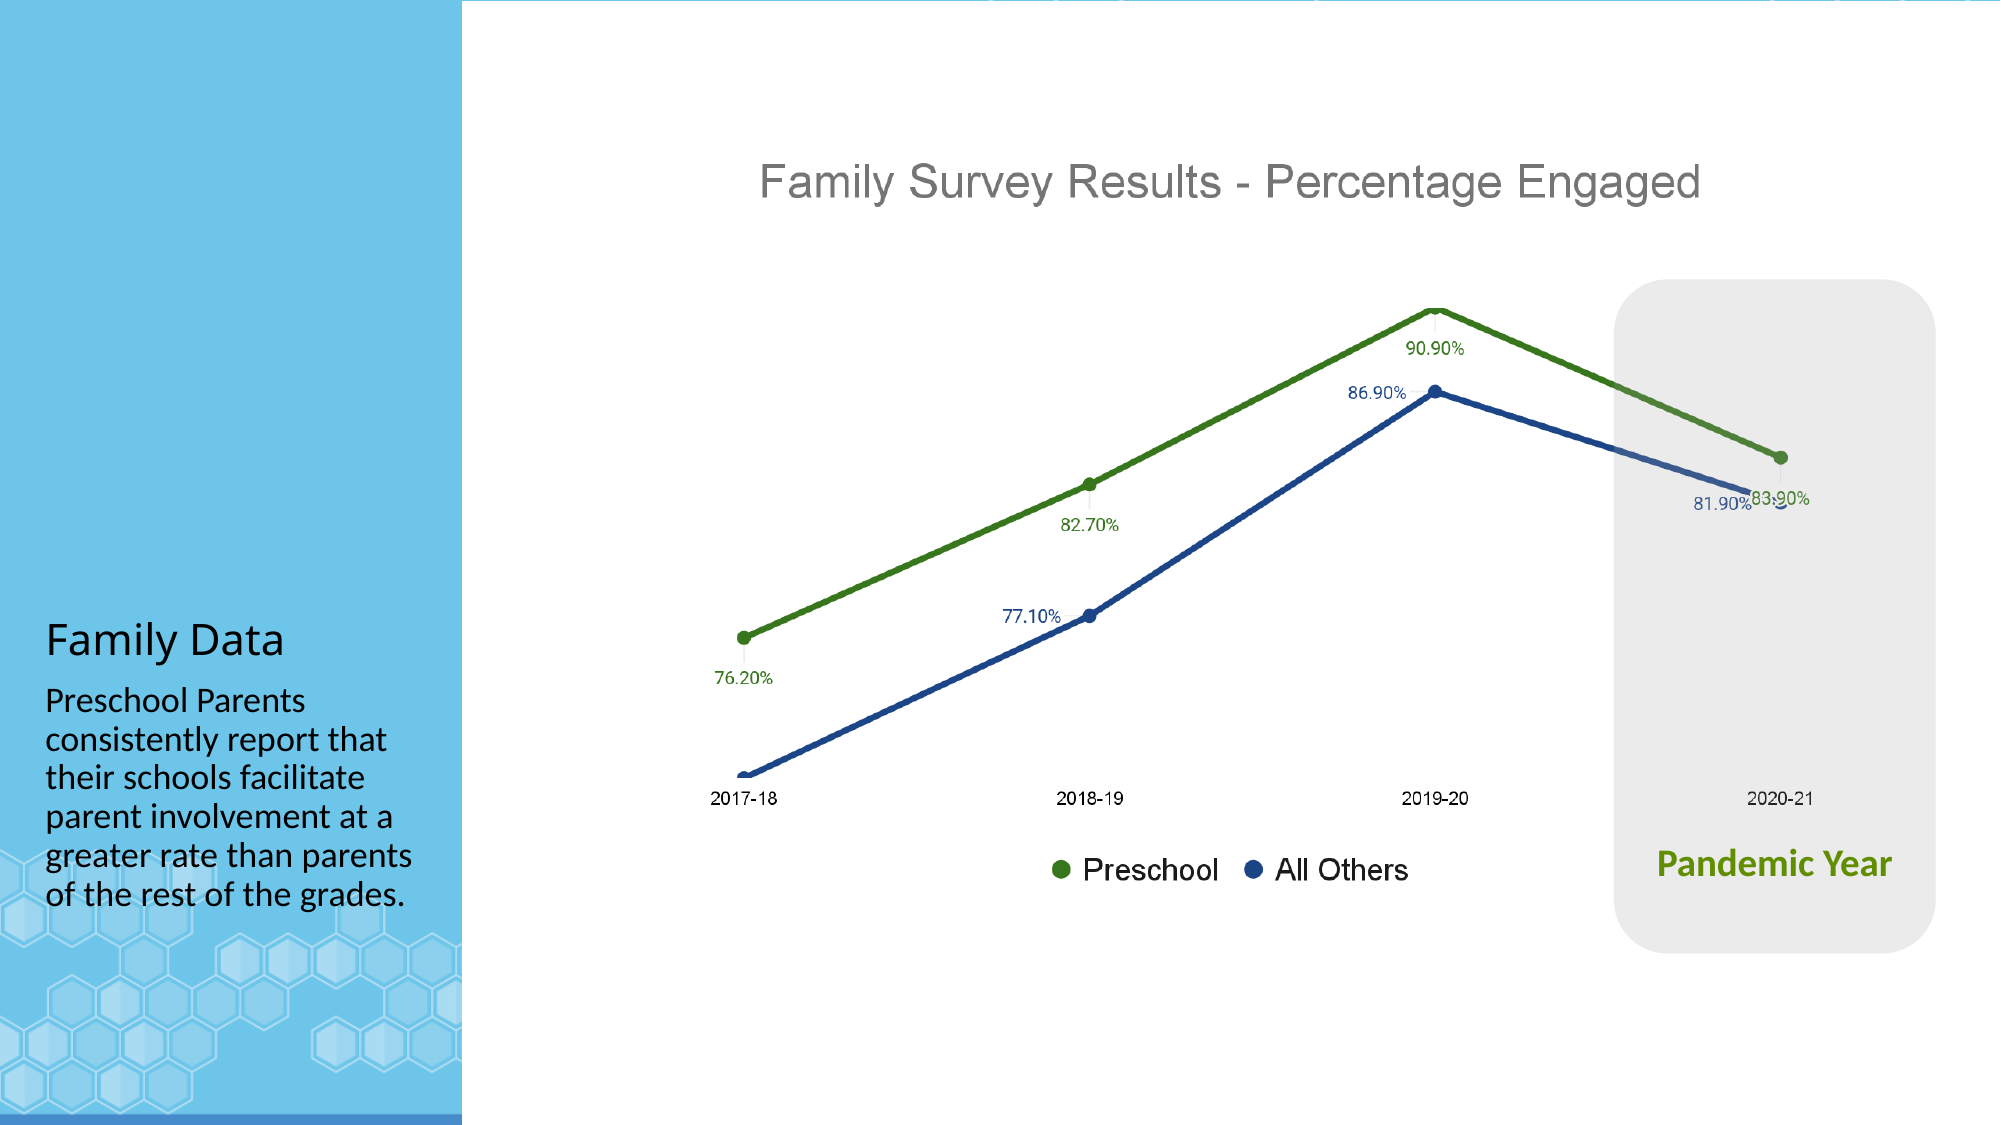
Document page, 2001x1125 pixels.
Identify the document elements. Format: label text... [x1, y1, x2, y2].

title Family Data Preschool Parents consistently report that their schools facilitate parent involvement at a greater rate than parents of the rest of the grades. [30, 603, 431, 922]
picture [470, 124, 1981, 947]
picture [0, 0, 2000, 1125]
